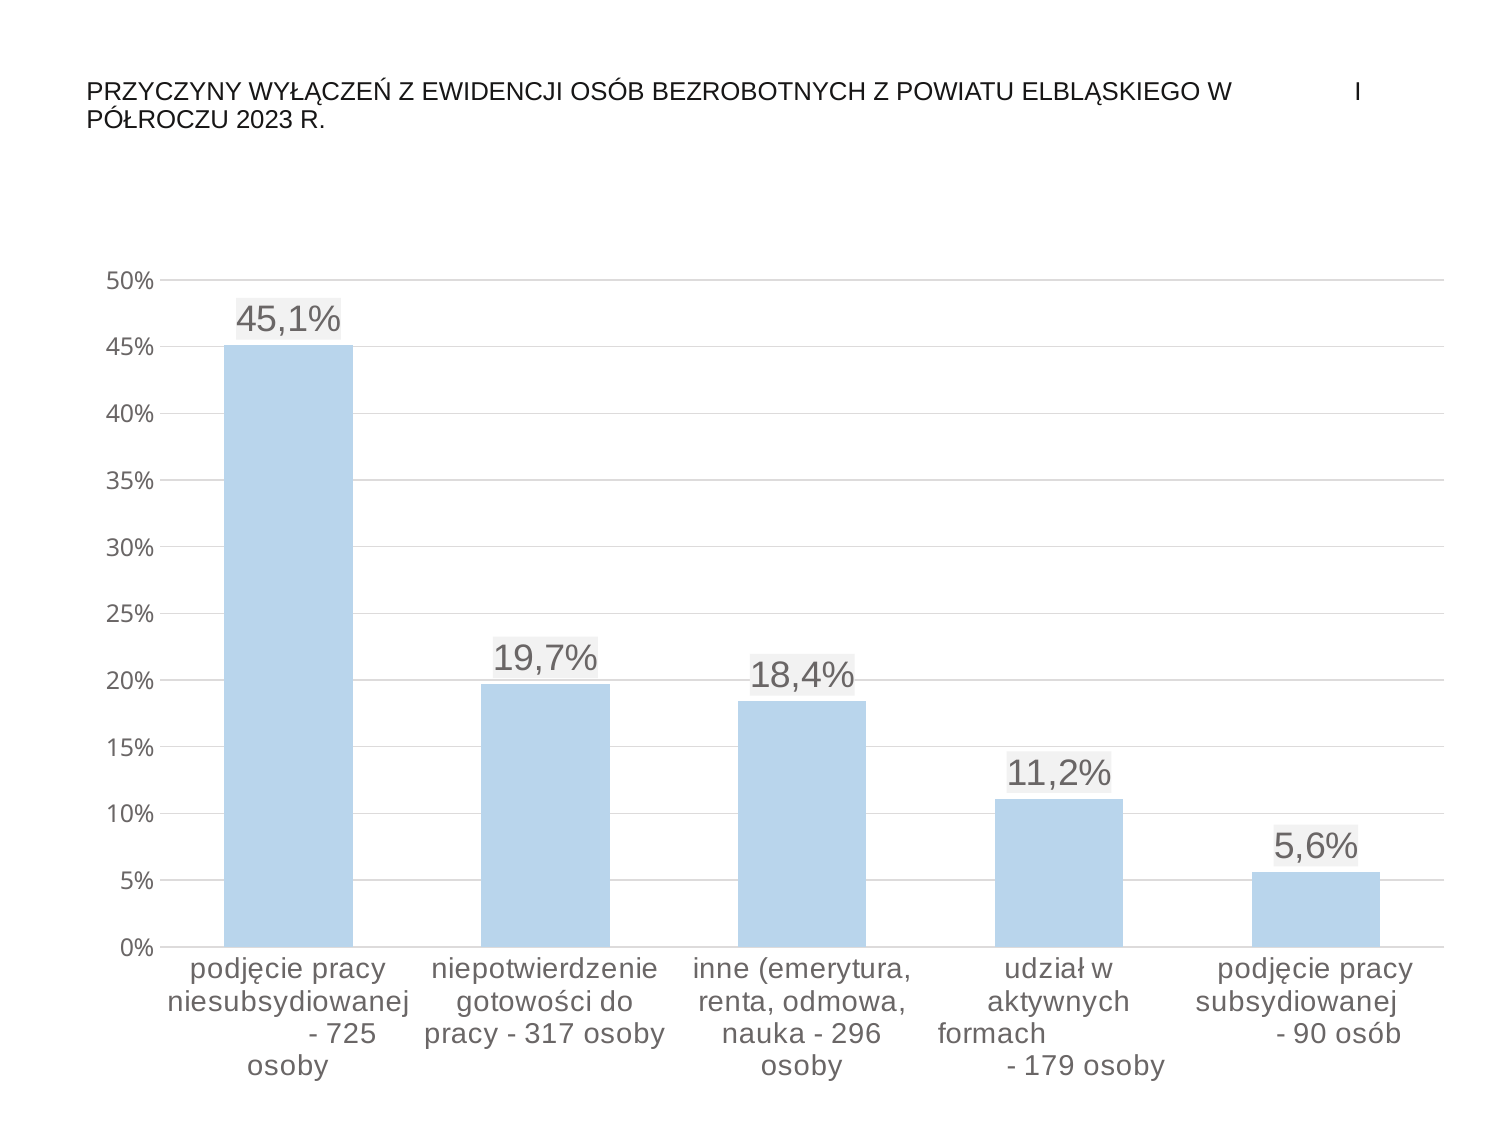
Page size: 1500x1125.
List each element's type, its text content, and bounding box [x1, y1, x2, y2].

chart [64, 219, 1471, 1083]
title PRZYCZYNY WYŁĄCZEŃ Z EWIDENCJI OSÓB BEZROBOTNYCH Z POWIATU ELBLĄSKIEGO W I PÓŁROCZU 2023 R. [39, 17, 1473, 199]
